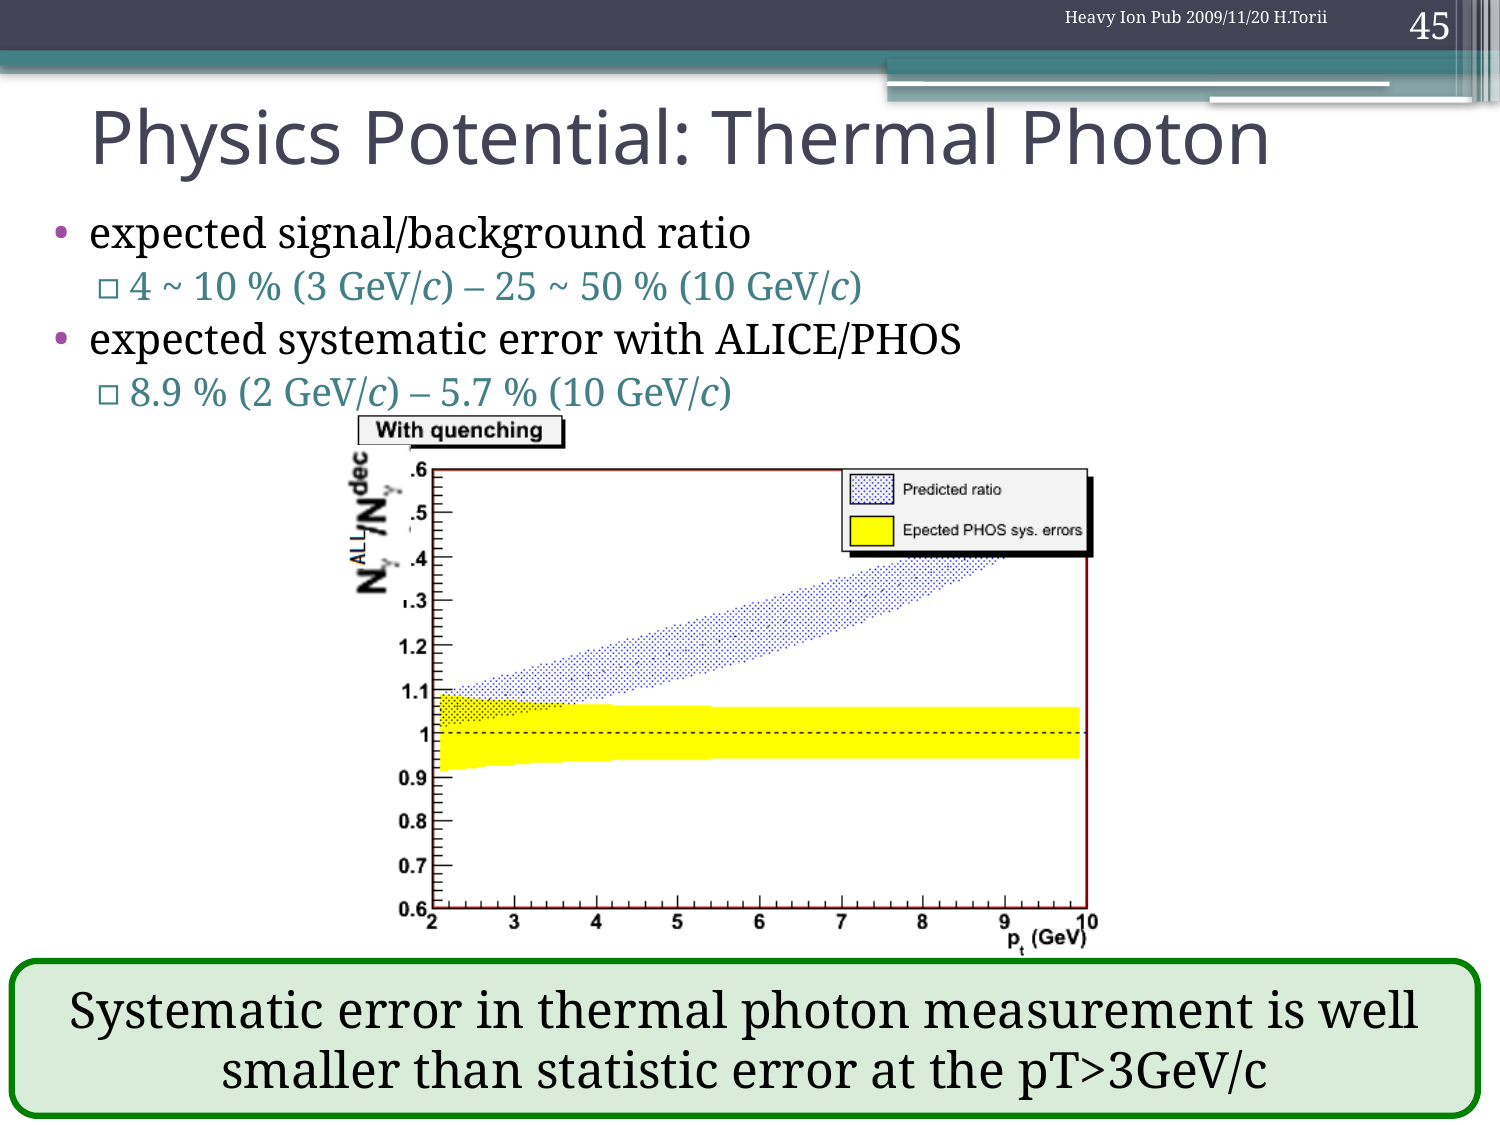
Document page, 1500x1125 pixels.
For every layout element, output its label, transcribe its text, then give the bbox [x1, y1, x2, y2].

text_box Systematic error in thermal photon measurement is well smaller than statistic error at the pT>3GeV/c [11, 960, 1478, 1116]
title Physics Potential: Thermal Photon [75, 82, 1425, 188]
slide_number 45 [1341, 0, 1466, 61]
list expected signal/background ratio 4 ~ 10 % (3 GeV/c) – 25 ~ 50 % (10 GeV/c) expected systematic error with ALICE/PHOS 8.9 % (2 GeV/c) – 5.7 % (10 GeV/c) [23, 199, 1477, 422]
footer Heavy Ion Pub 2009/11/20 H.Torii [902, 0, 1341, 59]
picture [339, 414, 1170, 964]
